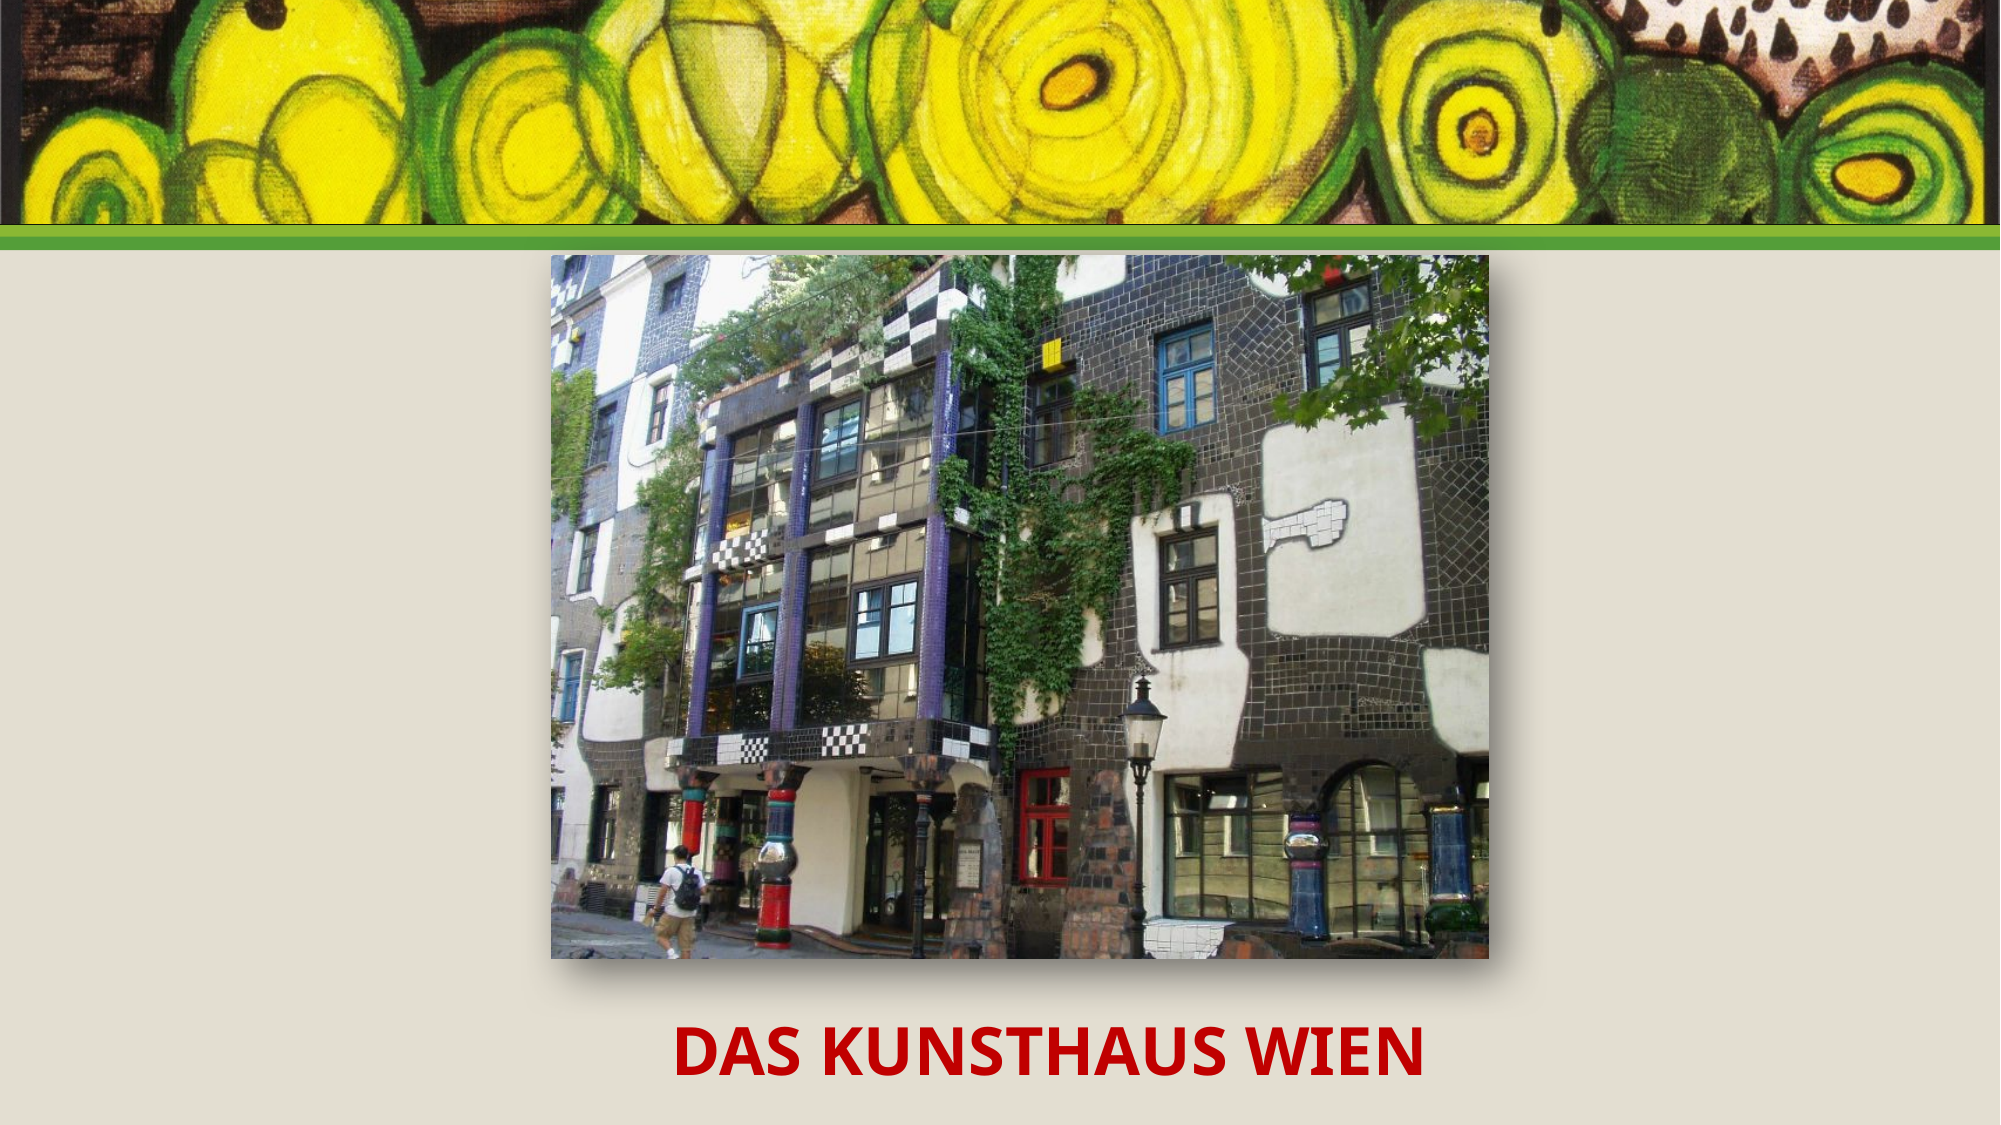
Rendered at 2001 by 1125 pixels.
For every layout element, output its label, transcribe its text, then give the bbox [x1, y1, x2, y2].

text_box DAS KUNSTHAUS WIEN [586, 1001, 1513, 1097]
picture [551, 255, 1489, 959]
picture [0, 0, 2000, 224]
